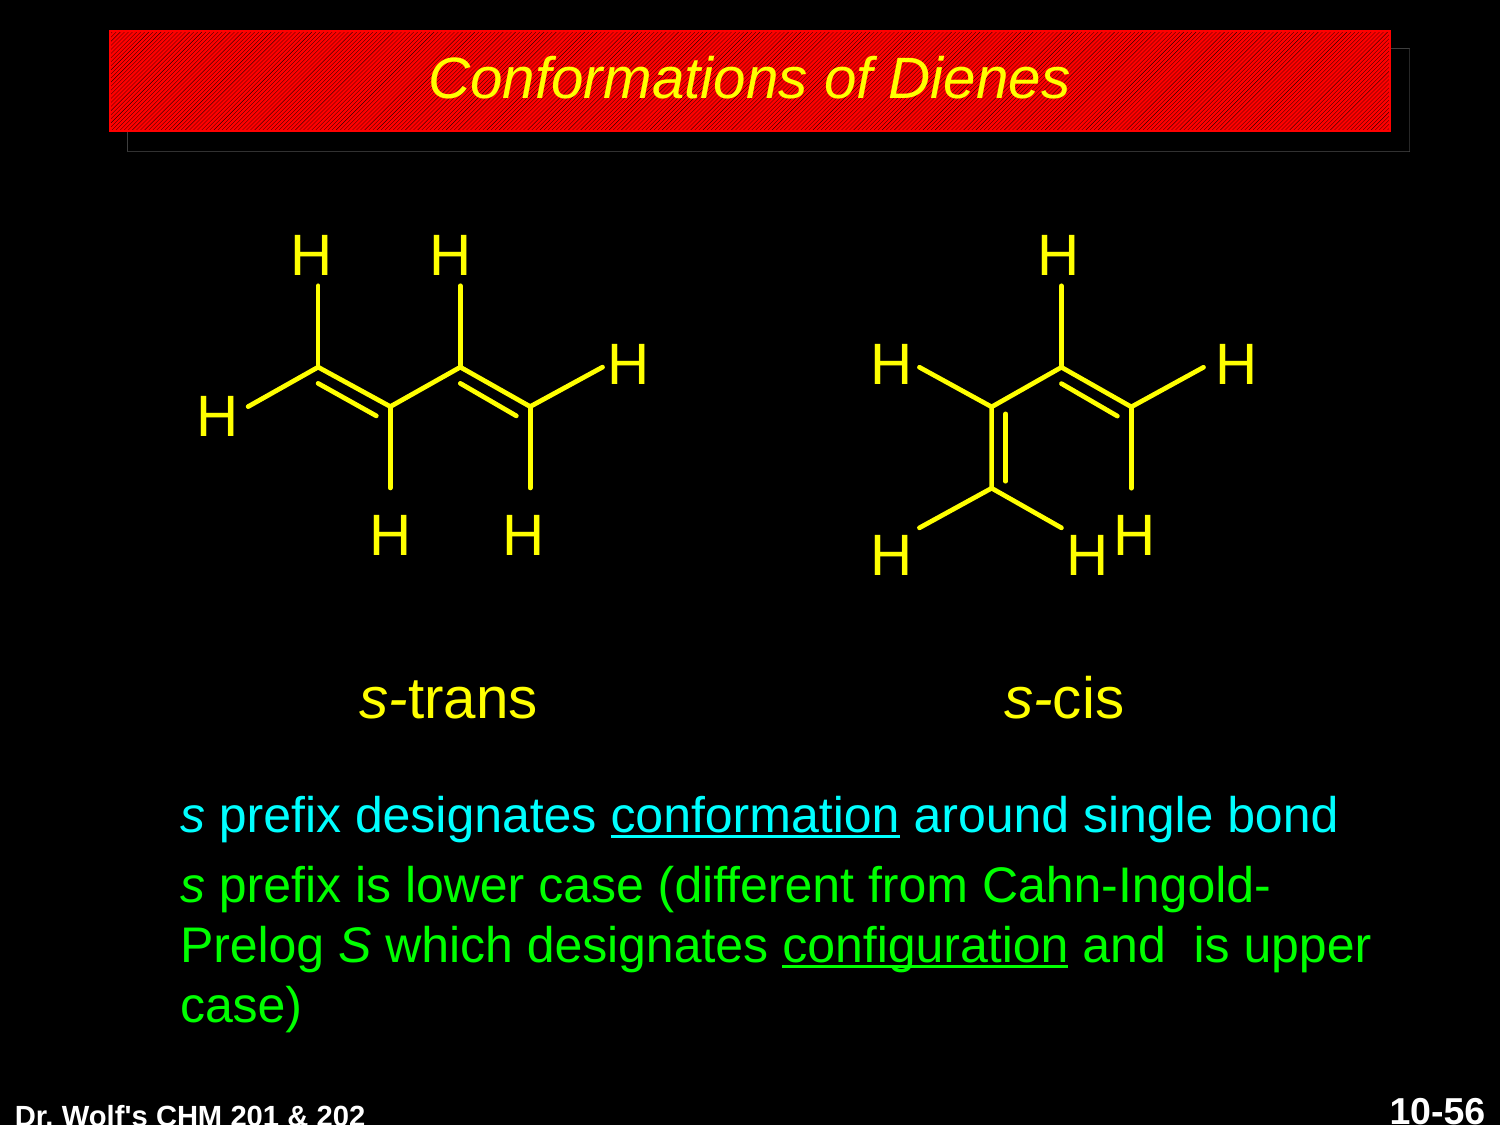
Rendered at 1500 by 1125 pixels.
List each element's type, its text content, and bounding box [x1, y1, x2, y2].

text_box Dr. Wolf's CHM 201 & 202 [0, 1049, 538, 1125]
text_box 10-56 [1187, 1049, 1500, 1125]
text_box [855, 204, 1273, 595]
text_box s-trans [281, 650, 617, 767]
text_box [180, 204, 665, 575]
list s prefix designates conformation around single bond s prefix is lower case (different from Cahn-Ingold-Prelog S which designates configuration and is upper case) [108, 774, 1392, 1056]
title Conformations of Dienes [109, 30, 1391, 132]
text_box s-cis [934, 650, 1194, 767]
